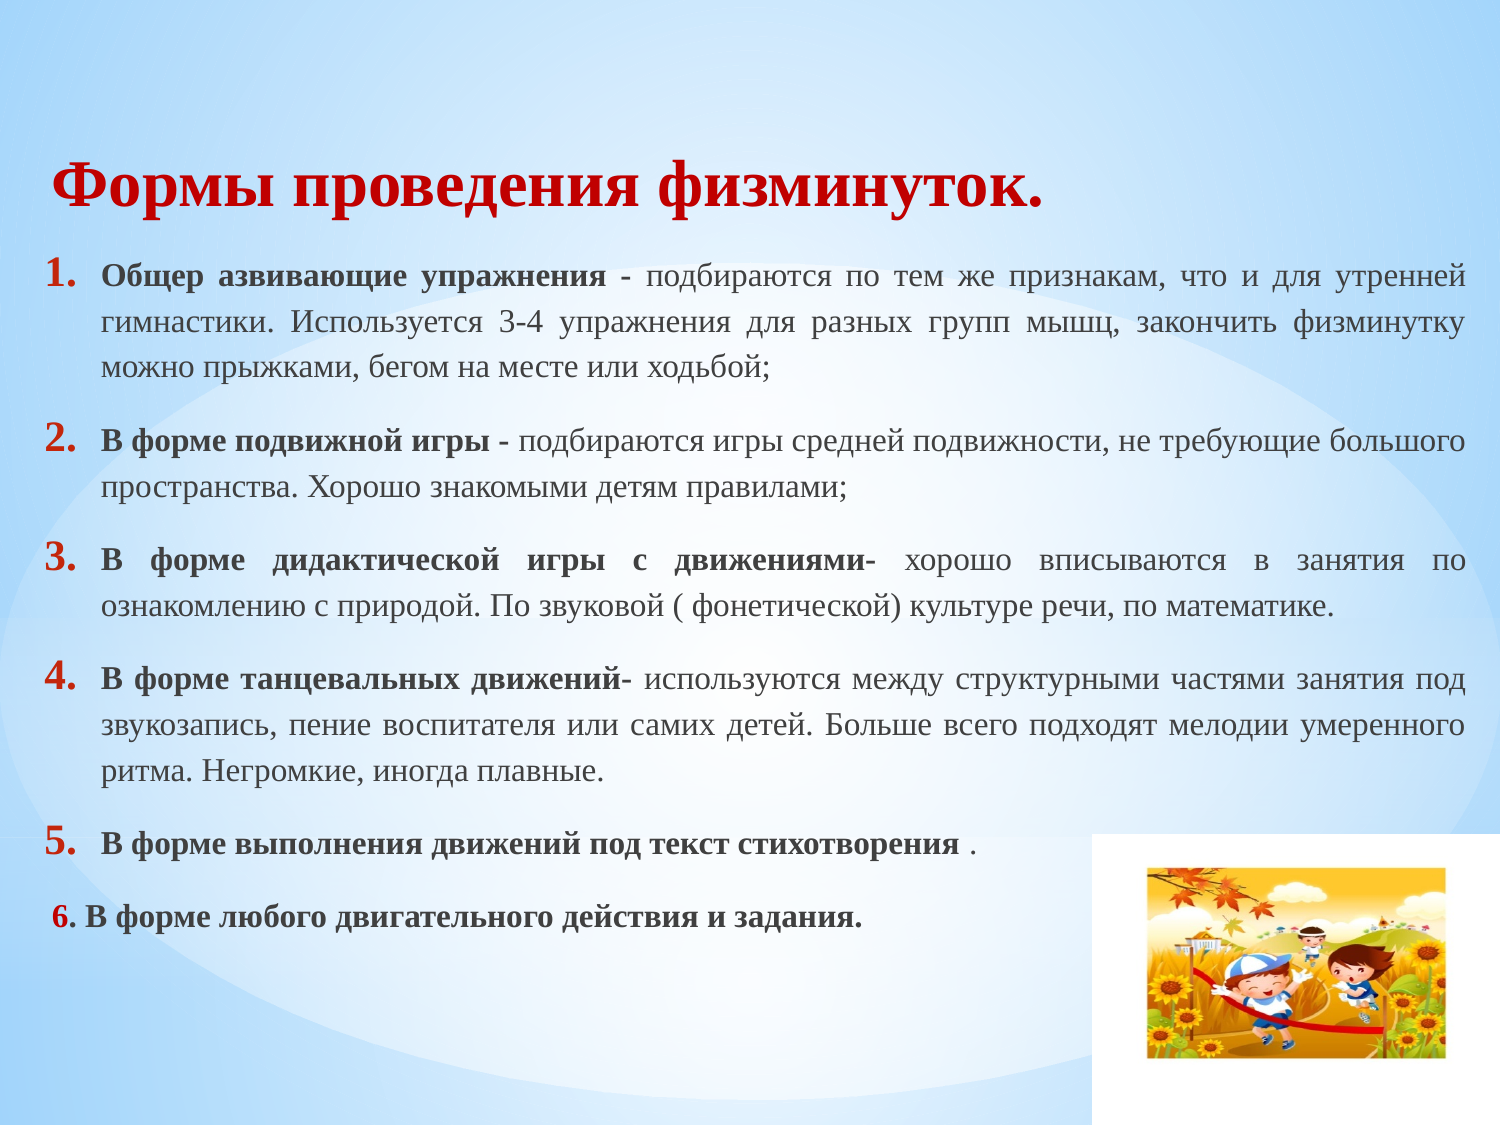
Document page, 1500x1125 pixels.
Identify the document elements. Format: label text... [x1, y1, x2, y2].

picture [1092, 833, 1500, 1125]
list Формы проведения физминуток. Общер азвивающие упражнения - подбираются по тем же признакам, что и для утренней гимнастики. Используется 3-4 упражнения для разных групп мышц, закончить физминутку можно прыжками, бегом на месте или ходьбой; В форме подвижной игры - подбираются игры средней подвижности, не требующие большого пространства. Хорошо знакомыми детям правилами; В форме дидактической игры с движениями- хорошо вписываются в занятия по ознакомлению с природой. По звуковой ( фонетической) культуре речи, по математике. В форме танцевальных движений- используются между структурными частями занятия под звукозапись, пение воспитателя или самих детей. Больше всего подходят мелодии умеренного ритма. Негромкие, иногда плавные. В форме выполнения движений под текст стихотворения . 6. В форме любого двигательного действия и задания. [29, 120, 1483, 1047]
